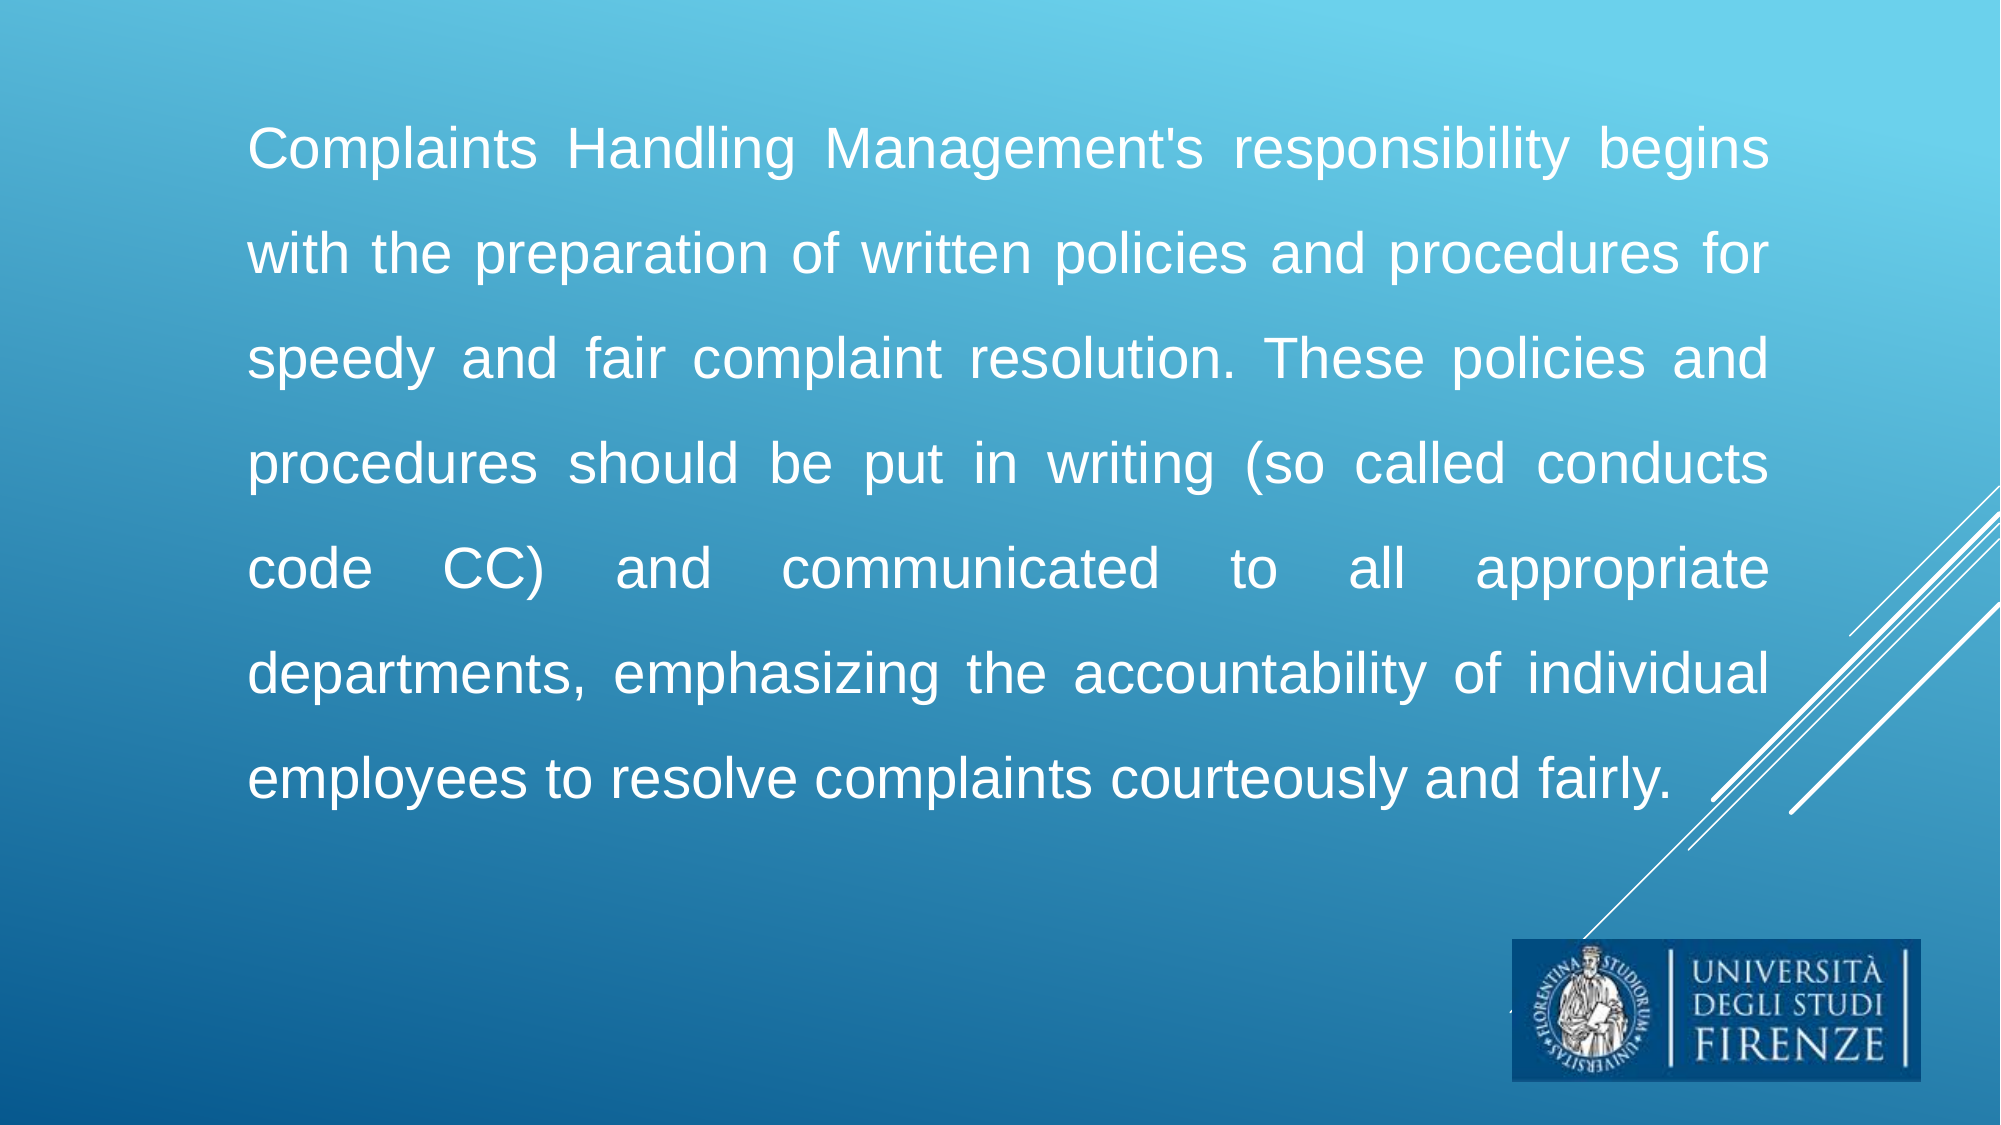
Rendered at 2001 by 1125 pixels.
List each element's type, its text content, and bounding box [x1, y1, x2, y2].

picture [1511, 939, 1921, 1082]
text_box Complaints Handling Management's responsibility begins with the preparation of written policies and procedures for speedy and fair complaint resolution. These policies and procedures should be put in writing (so called conducts code CC) and communicated to all appropriate departments, emphasizing the accountability of individual employees to resolve complaints courteously and fairly. [232, 67, 1788, 923]
